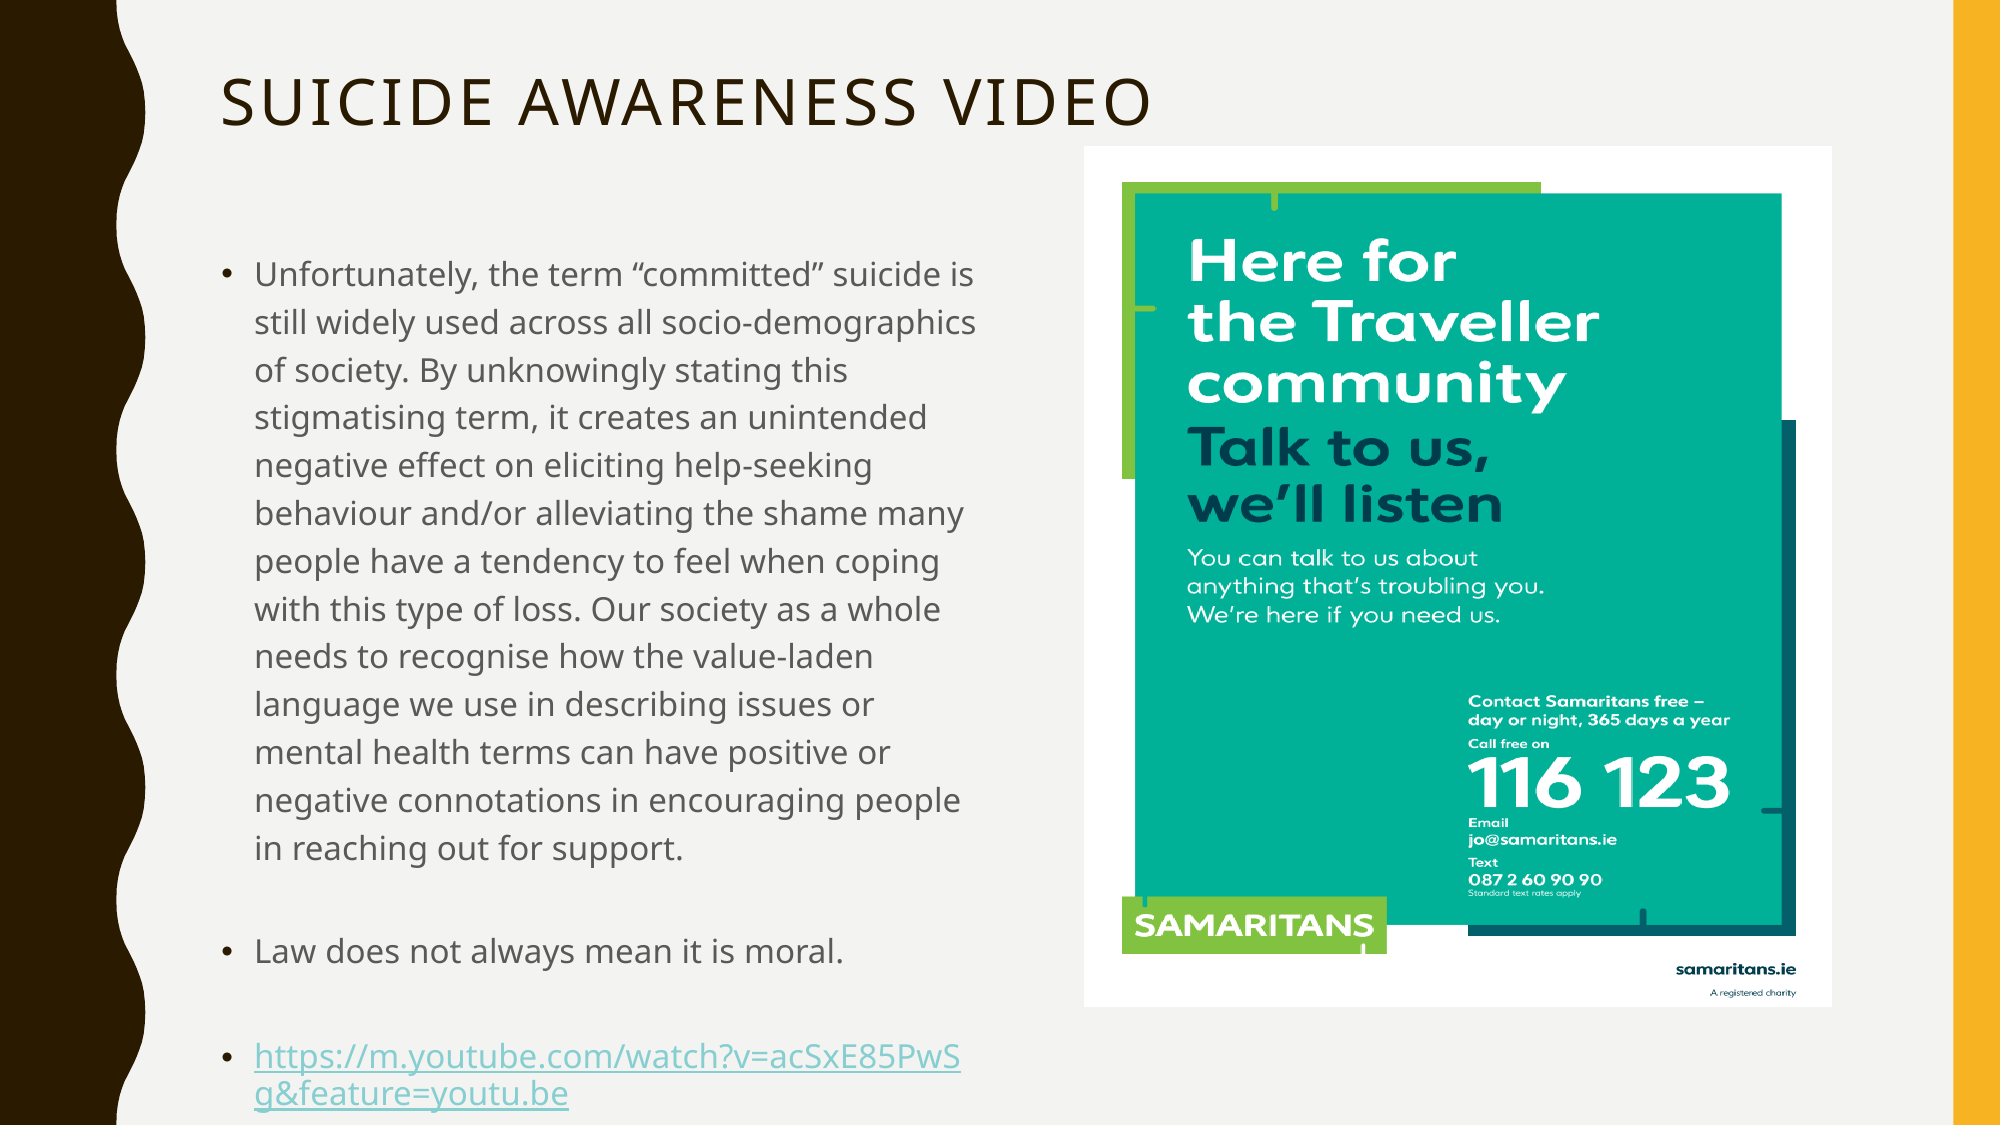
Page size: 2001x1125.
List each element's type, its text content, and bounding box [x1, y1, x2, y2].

title Suicide awareness video [205, 62, 1179, 164]
list Unfortunately, the term “committed” suicide is still widely used across all socio-demographics of society. By unknowingly stating this stigmatising term, it creates an unintended negative effect on eliciting help-seeking behaviour and/or alleviating the shame many people have a tendency to feel when coping with this type of loss. Our society as a whole needs to recognise how the value-laden language we use in describing issues or mental health terms can have positive or negative connotations in encouraging people in reaching out for support. Law does not always mean it is moral. https://m.youtube.com/watch?v=acSxE85PwSg&feature=youtu.be [206, 202, 994, 1125]
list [1083, 146, 1832, 1007]
